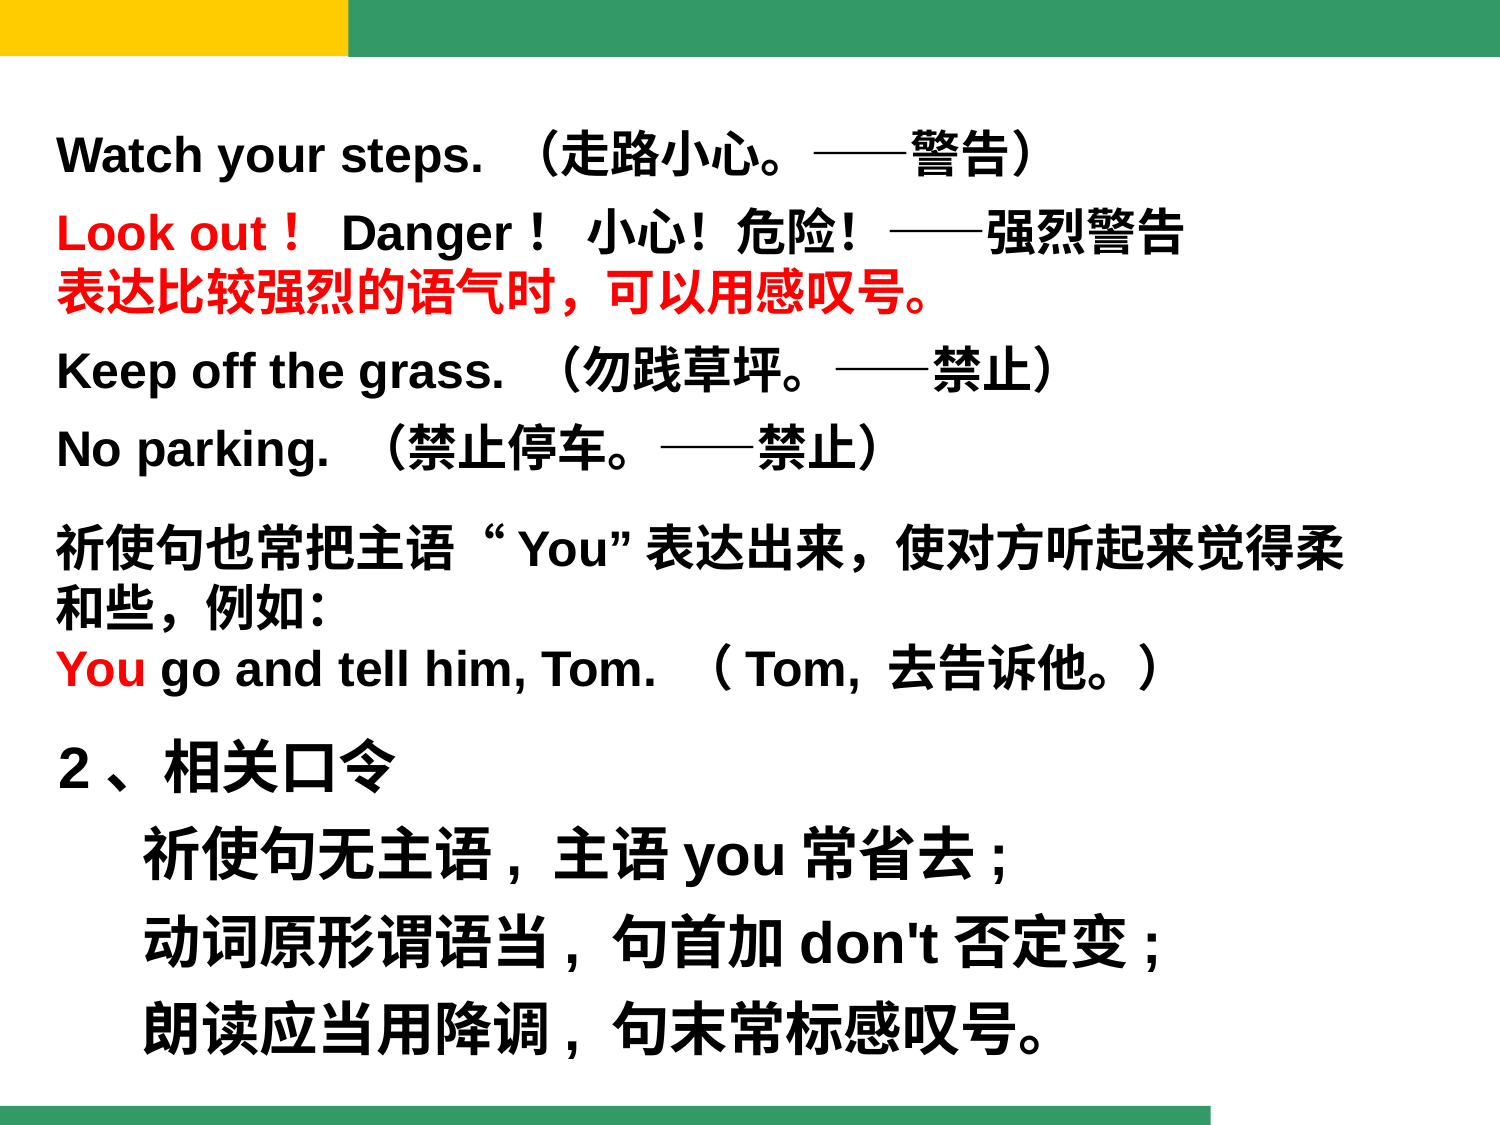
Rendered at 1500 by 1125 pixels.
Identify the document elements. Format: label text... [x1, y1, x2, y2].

text_box 祈使句也常把主语“You”表达出来，使对方听起来觉得柔和些，例如： You go and tell him, Tom. （Tom, 去告诉他。） [41, 509, 1394, 704]
text_box Watch your steps. （走路小心。——警告） Look out！Danger！ 小心！危险！——强烈警告 表达比较强烈的语气时，可以用感叹号。 Keep off the grass. （勿践草坪。——禁止） No parking. （禁止停车。——禁止） [41, 97, 1500, 484]
text_box 2、相关口令 祈使句无主语, 主语you常省去; 动词原形谓语当, 句首加don't否定变; 朗读应当用降调, 句末常标感叹号。 [11, 722, 1500, 1070]
